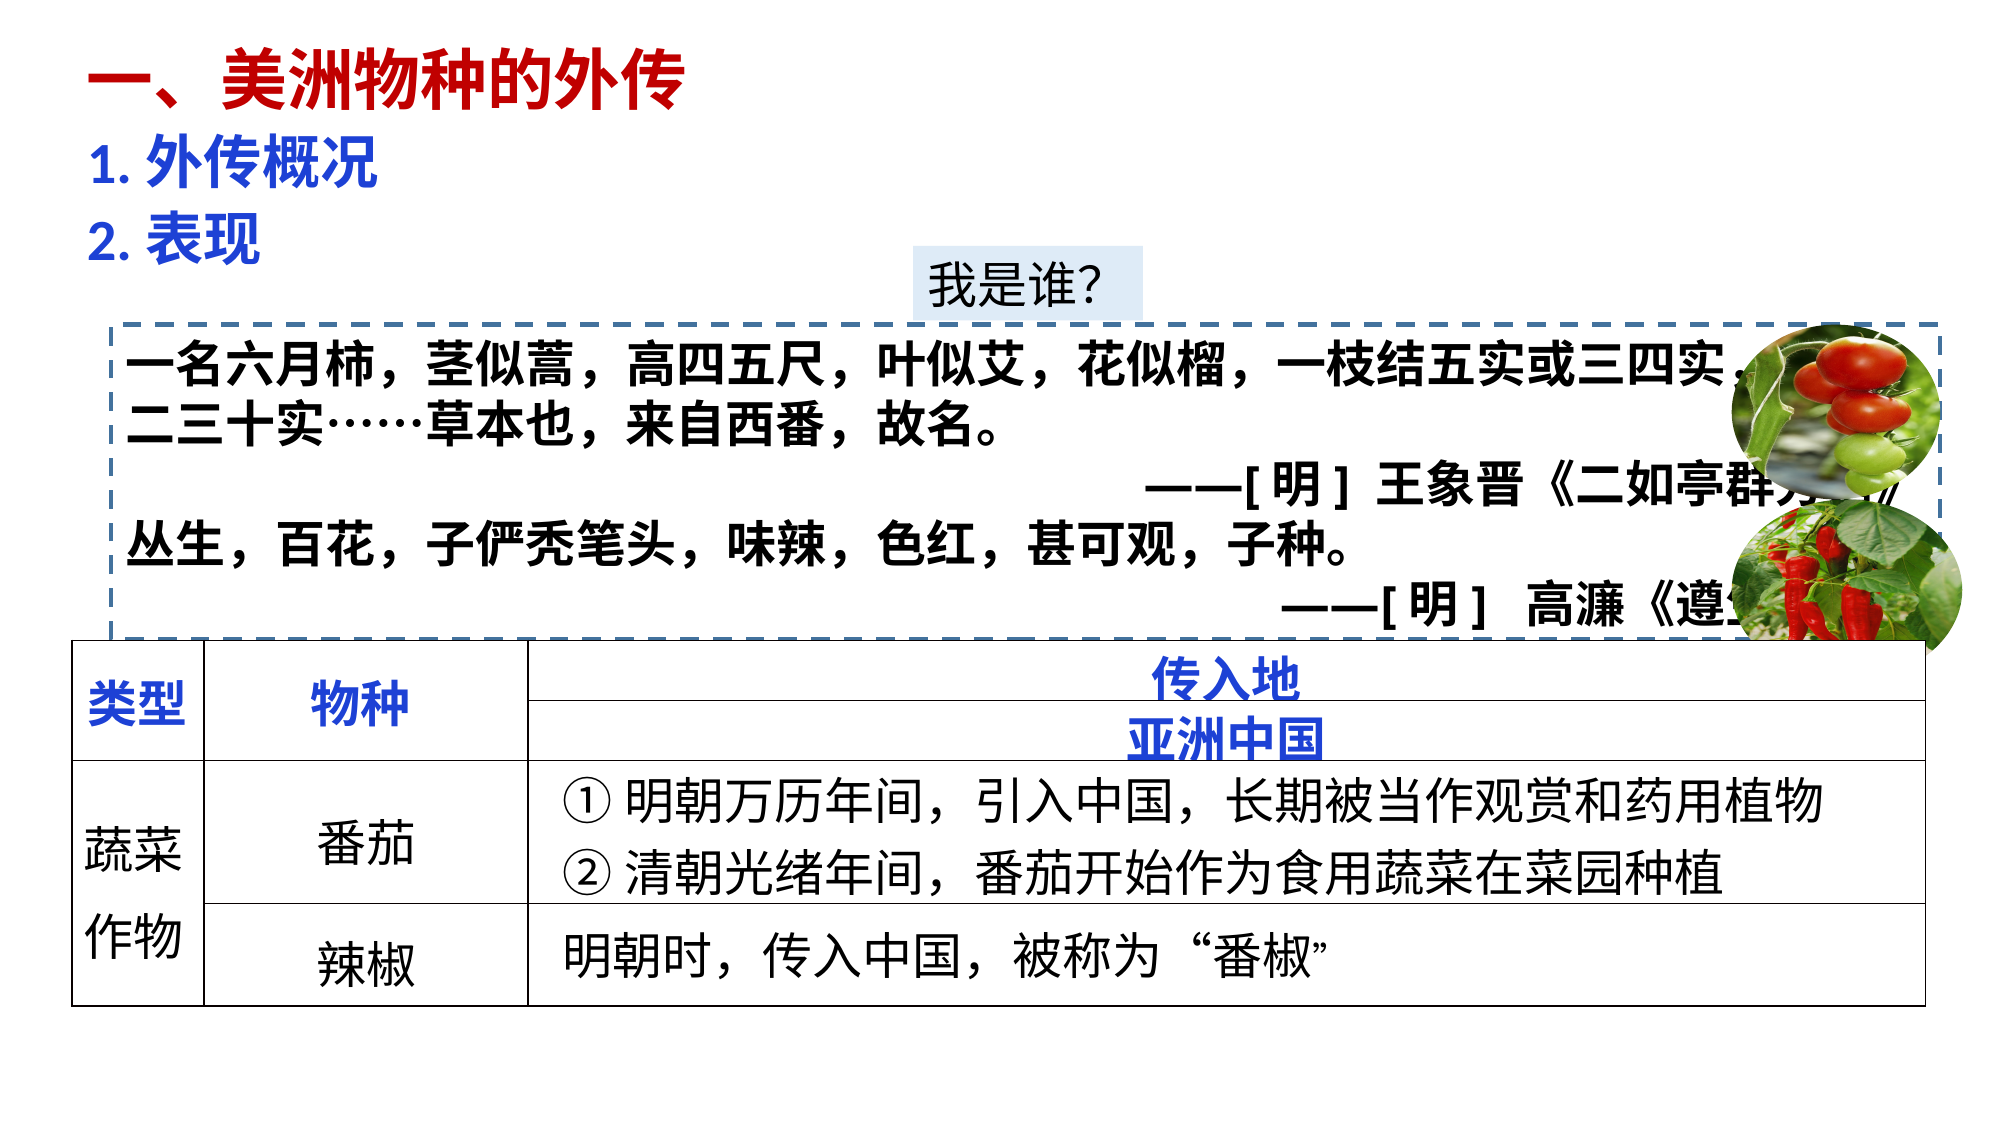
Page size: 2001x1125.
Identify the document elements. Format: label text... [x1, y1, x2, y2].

table_header 传入地 [529, 641, 1925, 700]
text_box 一名六月柿，茎似蒿，高四五尺，叶似艾，花似榴，一枝结五实或三四实，一树二三十实……草本也，来自西番，故名。 ——[明] 王象晋《二如亭群芳谱》 丛生，百花，子俨秃笔头，味辣，色红，甚可观，子种。 ——[明] 高濂《遵生八笺》 [111, 324, 1731, 640]
text_box 明朝时，传入中国，被称为“番椒” [547, 917, 1851, 993]
table_header 物种 [205, 641, 527, 760]
text_box 一、美洲物种的外传 1.外传概况 2.表现 [72, 22, 913, 280]
table_cell 番茄 [205, 761, 527, 903]
table_cell [529, 904, 1925, 1005]
text_box 我是谁？ [913, 245, 1143, 321]
table_cell 蔬菜作物 [73, 761, 203, 1005]
picture [1731, 324, 1963, 681]
table_cell 辣椒 [205, 904, 527, 1005]
table_header 类型 [73, 641, 203, 760]
table_cell [1907, 761, 1925, 903]
text_box ①明朝万历年间，引入中国，长期被当作观赏和药用植物 ②清朝光绪年间，番茄开始作为食用蔬菜在菜园种植 [547, 750, 1907, 910]
table_cell 亚洲中国 [529, 701, 1925, 760]
table_cell [529, 761, 547, 903]
